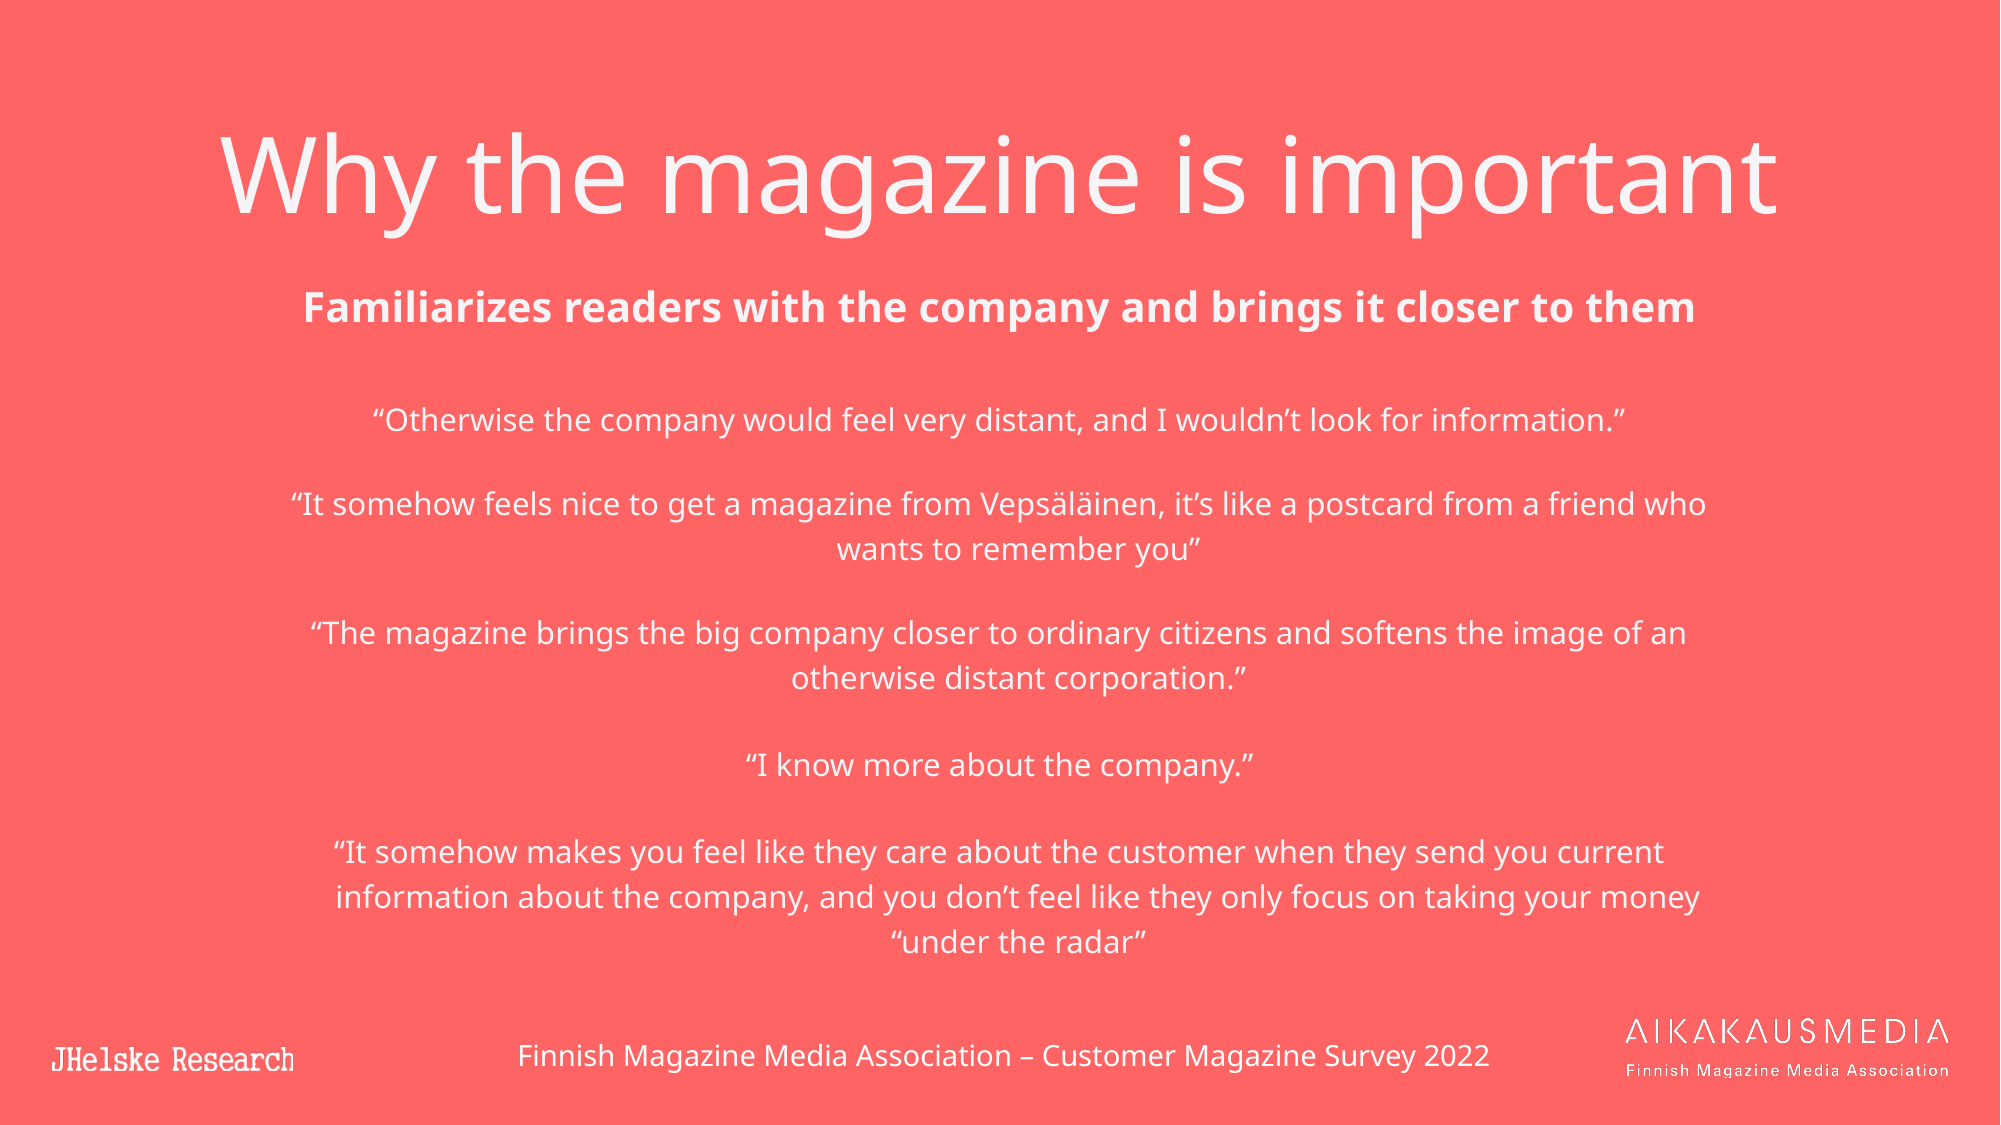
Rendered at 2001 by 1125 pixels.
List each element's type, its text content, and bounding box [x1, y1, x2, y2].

list Familiarizes readers with the company and brings it closer to them “Otherwise the company would feel very distant, and I wouldn’t look for information.” “It somehow feels nice to get a magazine from Vepsäläinen, it’s like a postcard from a friend who wants to remember you” “The magazine brings the big company closer to ordinary citizens and softens the image of an otherwise distant corporation.” “I know more about the company.” “It somehow makes you feel like they care about the customer when they send you current information about the company, and you don’t feel like they only focus on taking your money “under the radar” [233, 252, 1767, 978]
title Why the magazine is important [137, 73, 1863, 286]
